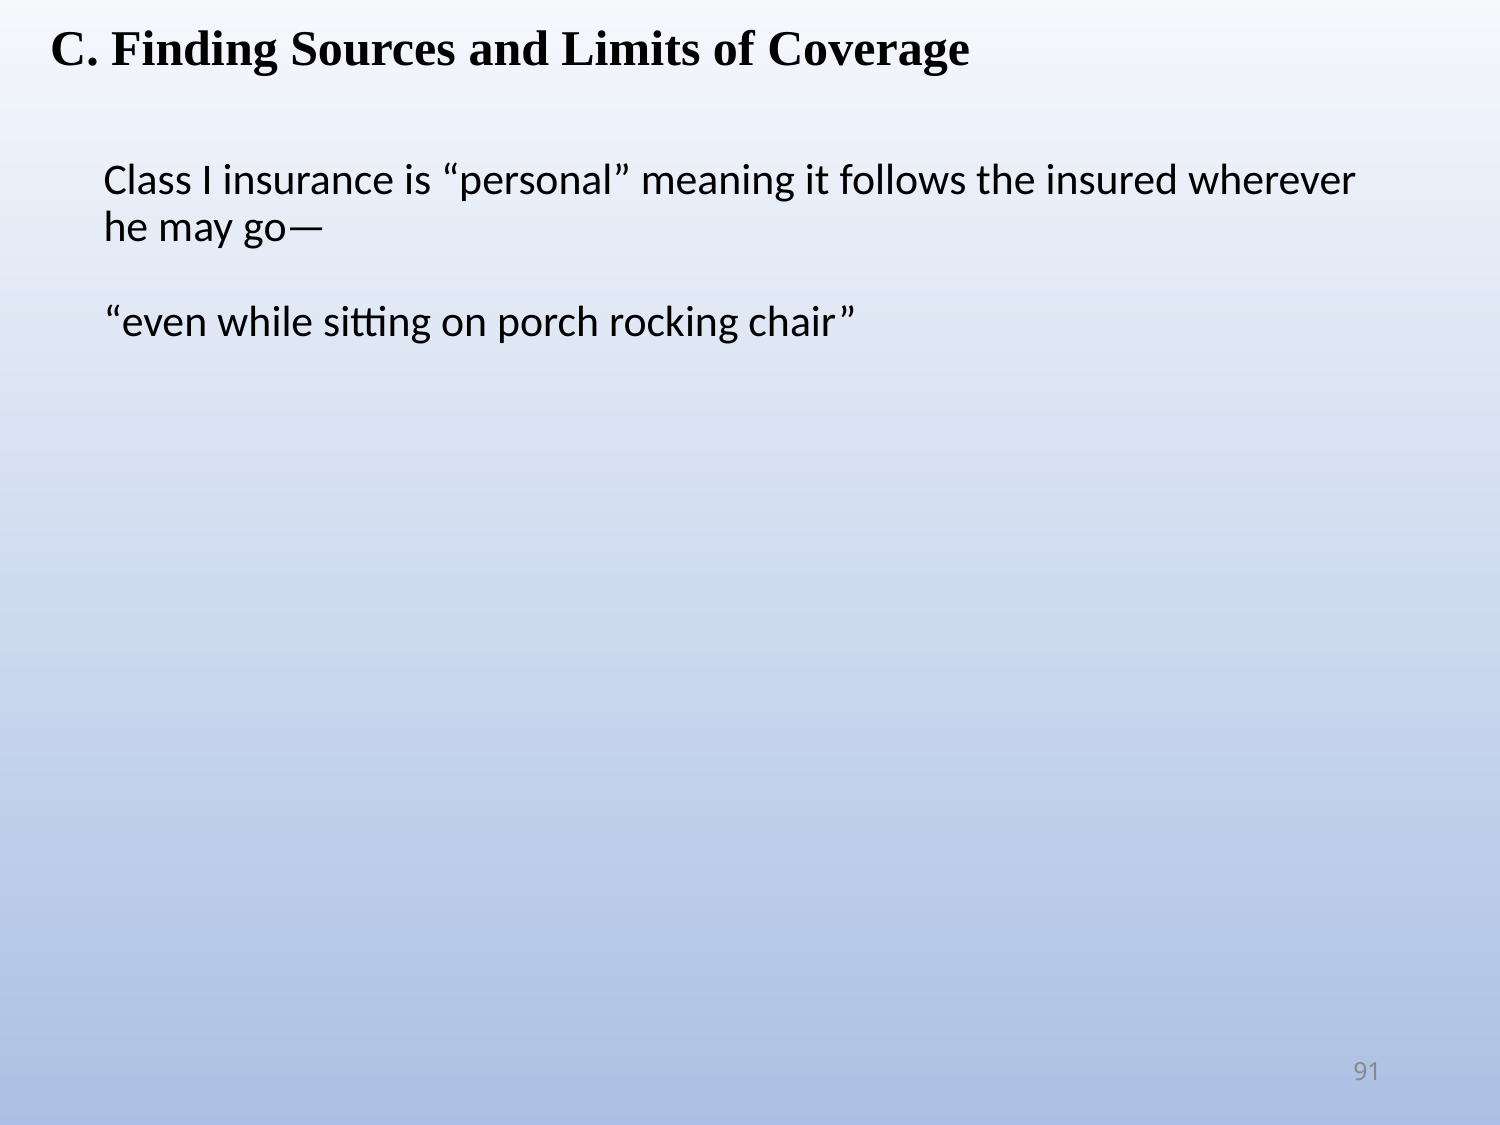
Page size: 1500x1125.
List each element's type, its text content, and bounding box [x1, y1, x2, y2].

text_box C. Finding Sources and Limits of Coverage [35, 8, 1394, 83]
slide_number 91 [1059, 1065, 1397, 1103]
list Class I insurance is “personal” meaning it follows the insured wherever he may go— “even while sitting on porch rocking chair” [88, 148, 1418, 1065]
